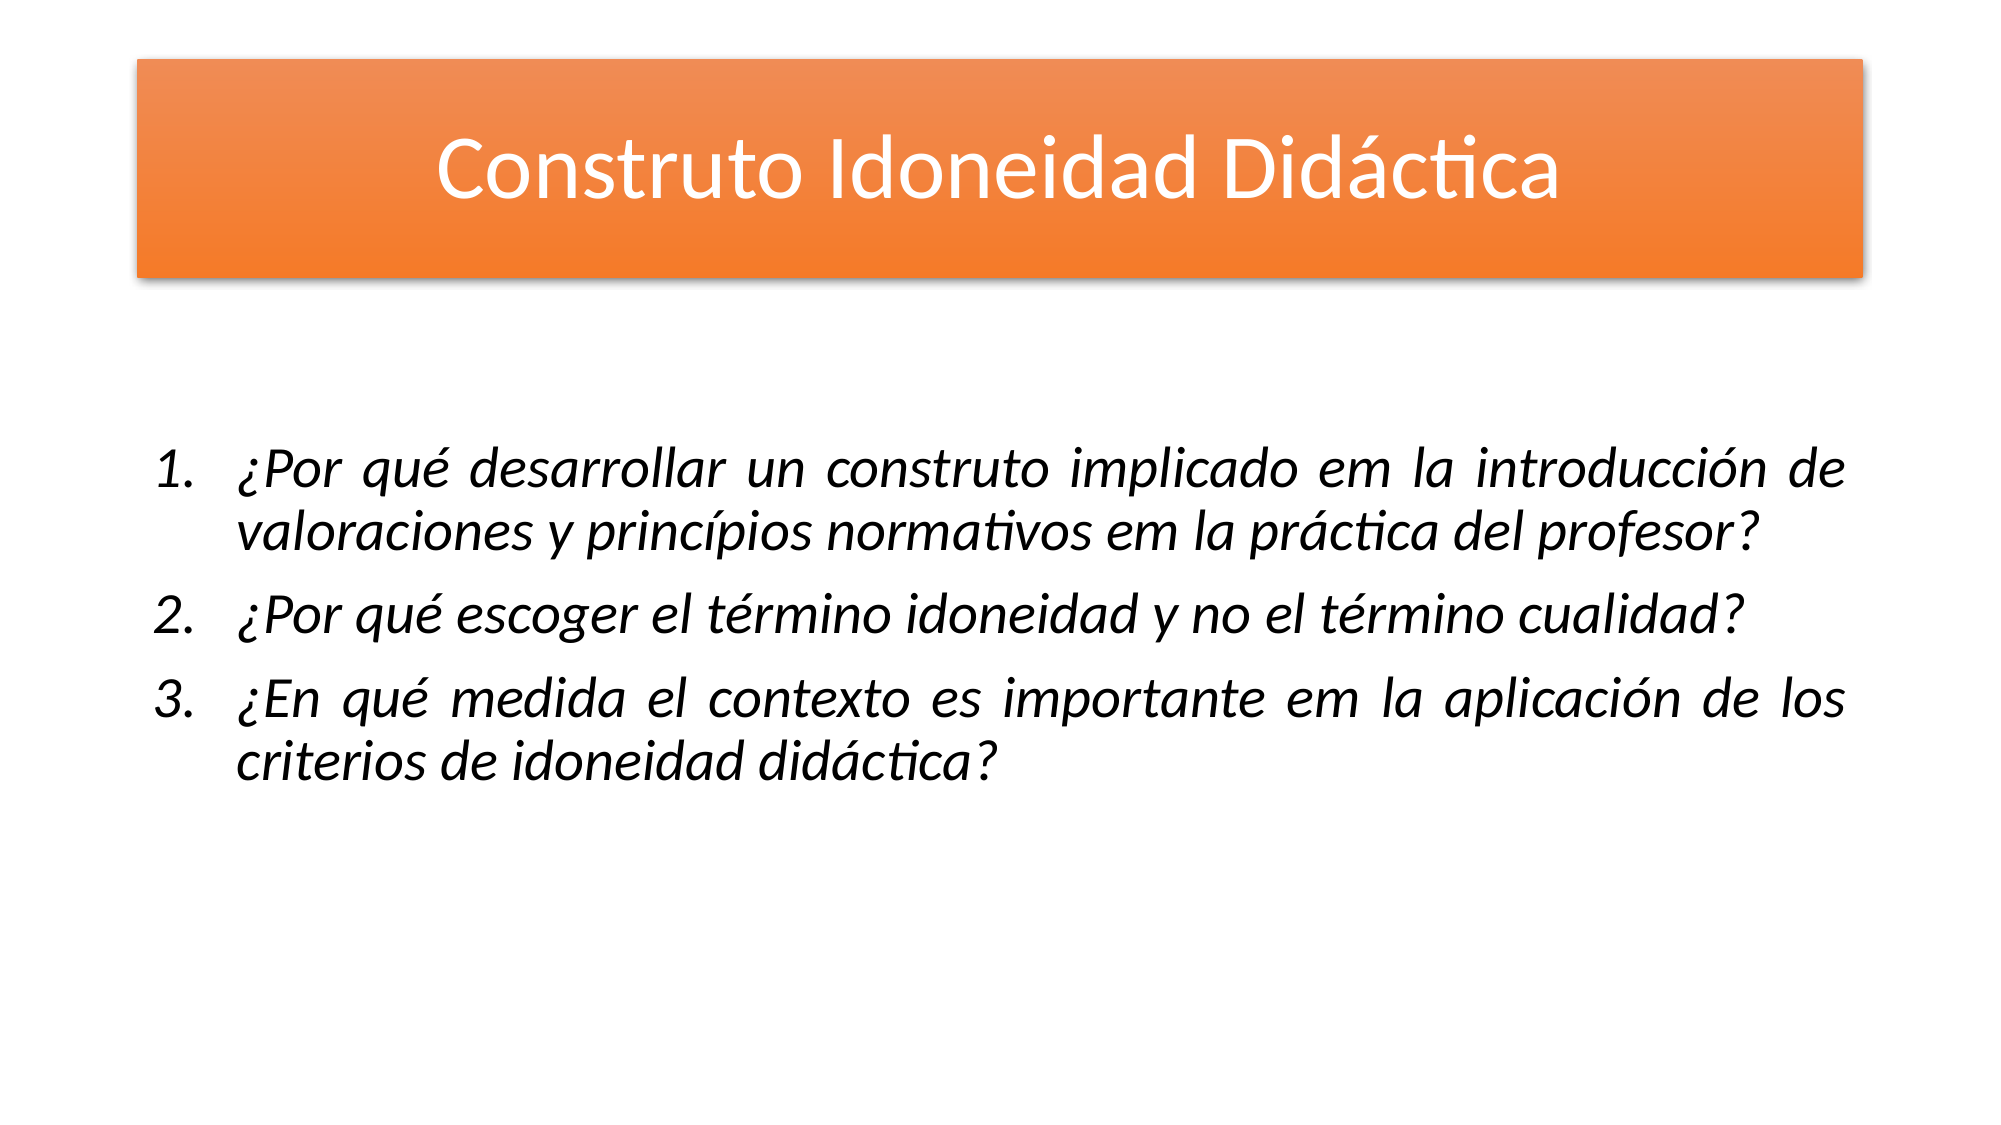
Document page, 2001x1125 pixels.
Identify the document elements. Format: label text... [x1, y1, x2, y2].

title Construto Idoneidad Didáctica [137, 59, 1863, 278]
list ¿Por qué desarrollar un construto implicado em la introducción de valoraciones y princípios normativos em la práctica del profesor? ¿Por qué escoger el término idoneidad y no el término cualidad? ¿En qué medida el contexto es importante em la aplicación de los criterios de idoneidad didáctica? [137, 429, 1863, 887]
